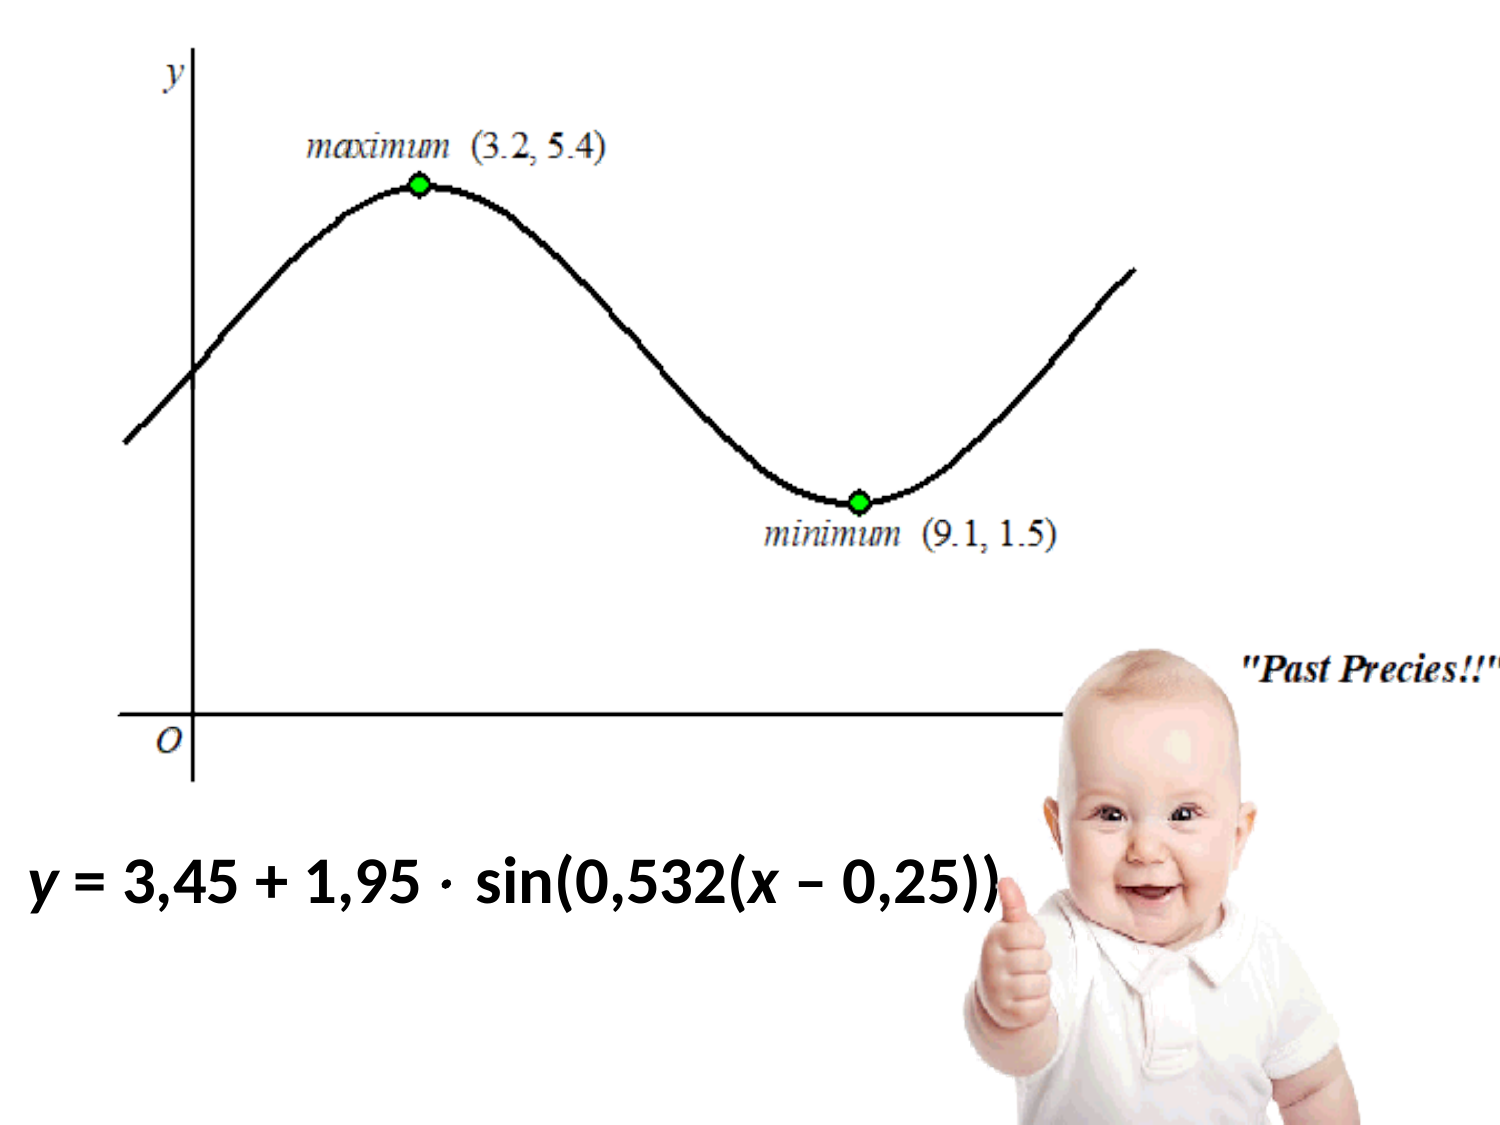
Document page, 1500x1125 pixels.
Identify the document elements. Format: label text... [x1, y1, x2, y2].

text_box y = 3,45 + 1,95 sin(0,532(x – 0,25)) [12, 829, 791, 924]
picture [29, 5, 1500, 1125]
